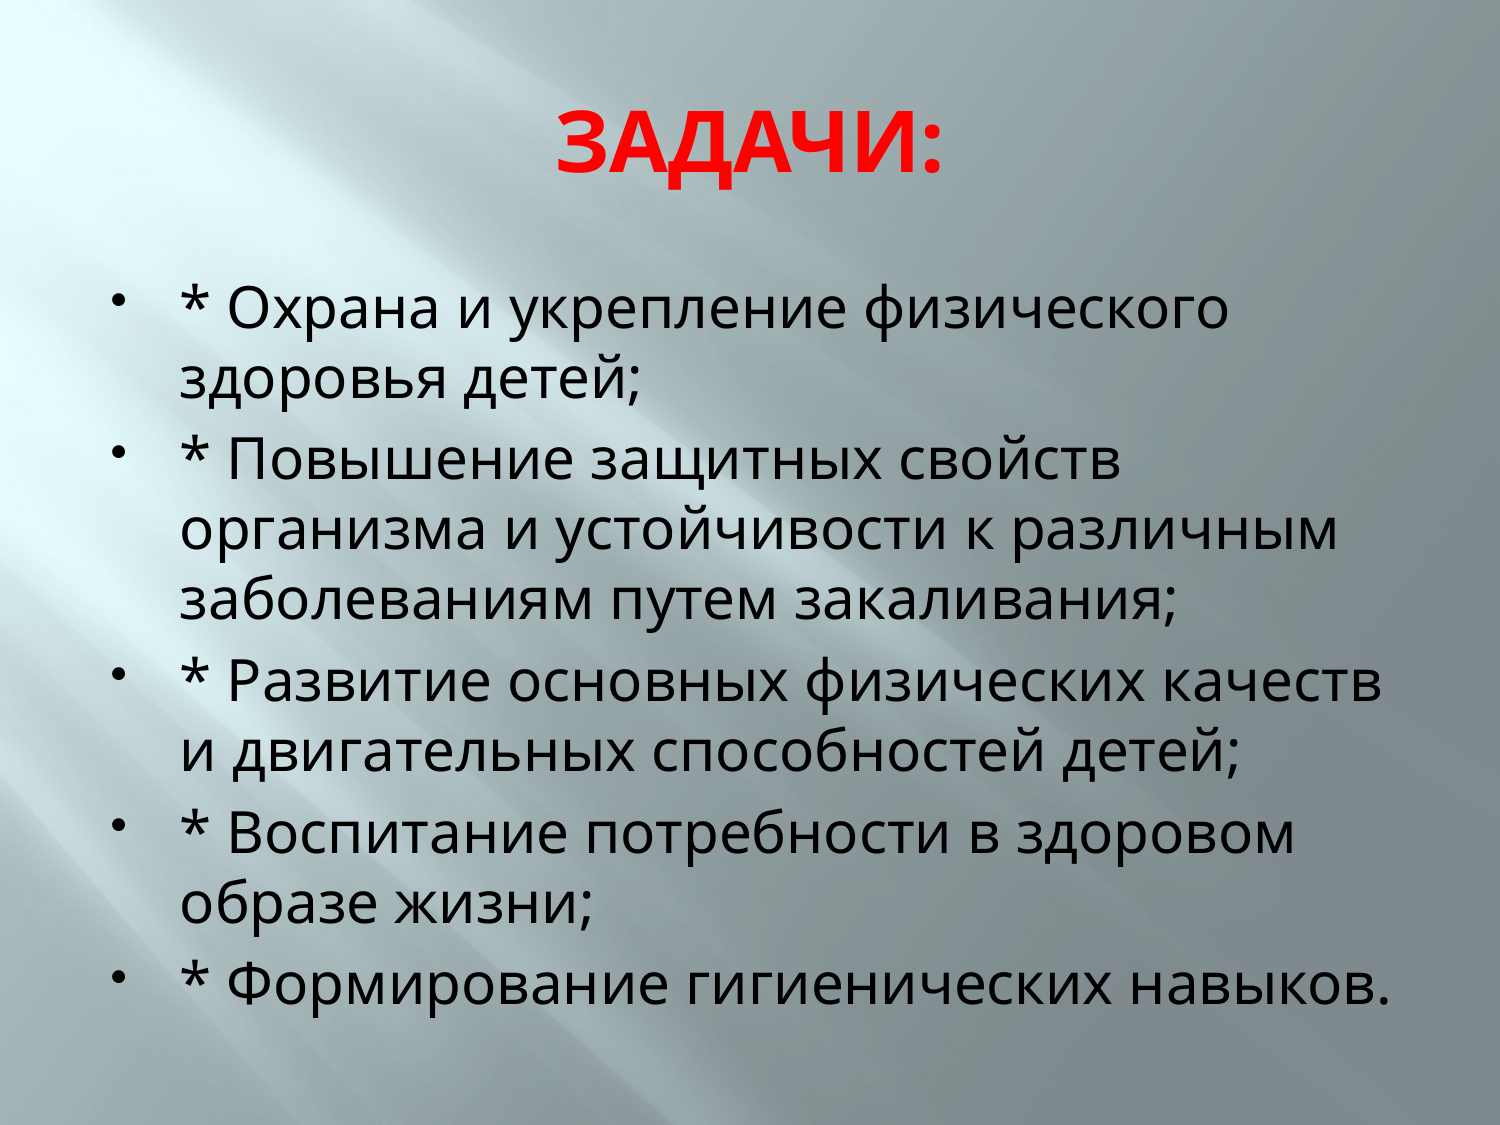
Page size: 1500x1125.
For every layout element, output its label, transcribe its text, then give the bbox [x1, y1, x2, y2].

title ЗАДАЧИ: [75, 45, 1425, 233]
list * Охрана и укрепление физического здоровья детей; * Повышение защитных свойств организма и устойчивости к различным заболеваниям путем закаливания; * Развитие основных физических качеств и двигательных способностей детей; * Воспитание потребности в здоровом образе жизни; * Формирование гигиенических навыков. [75, 262, 1425, 1035]
